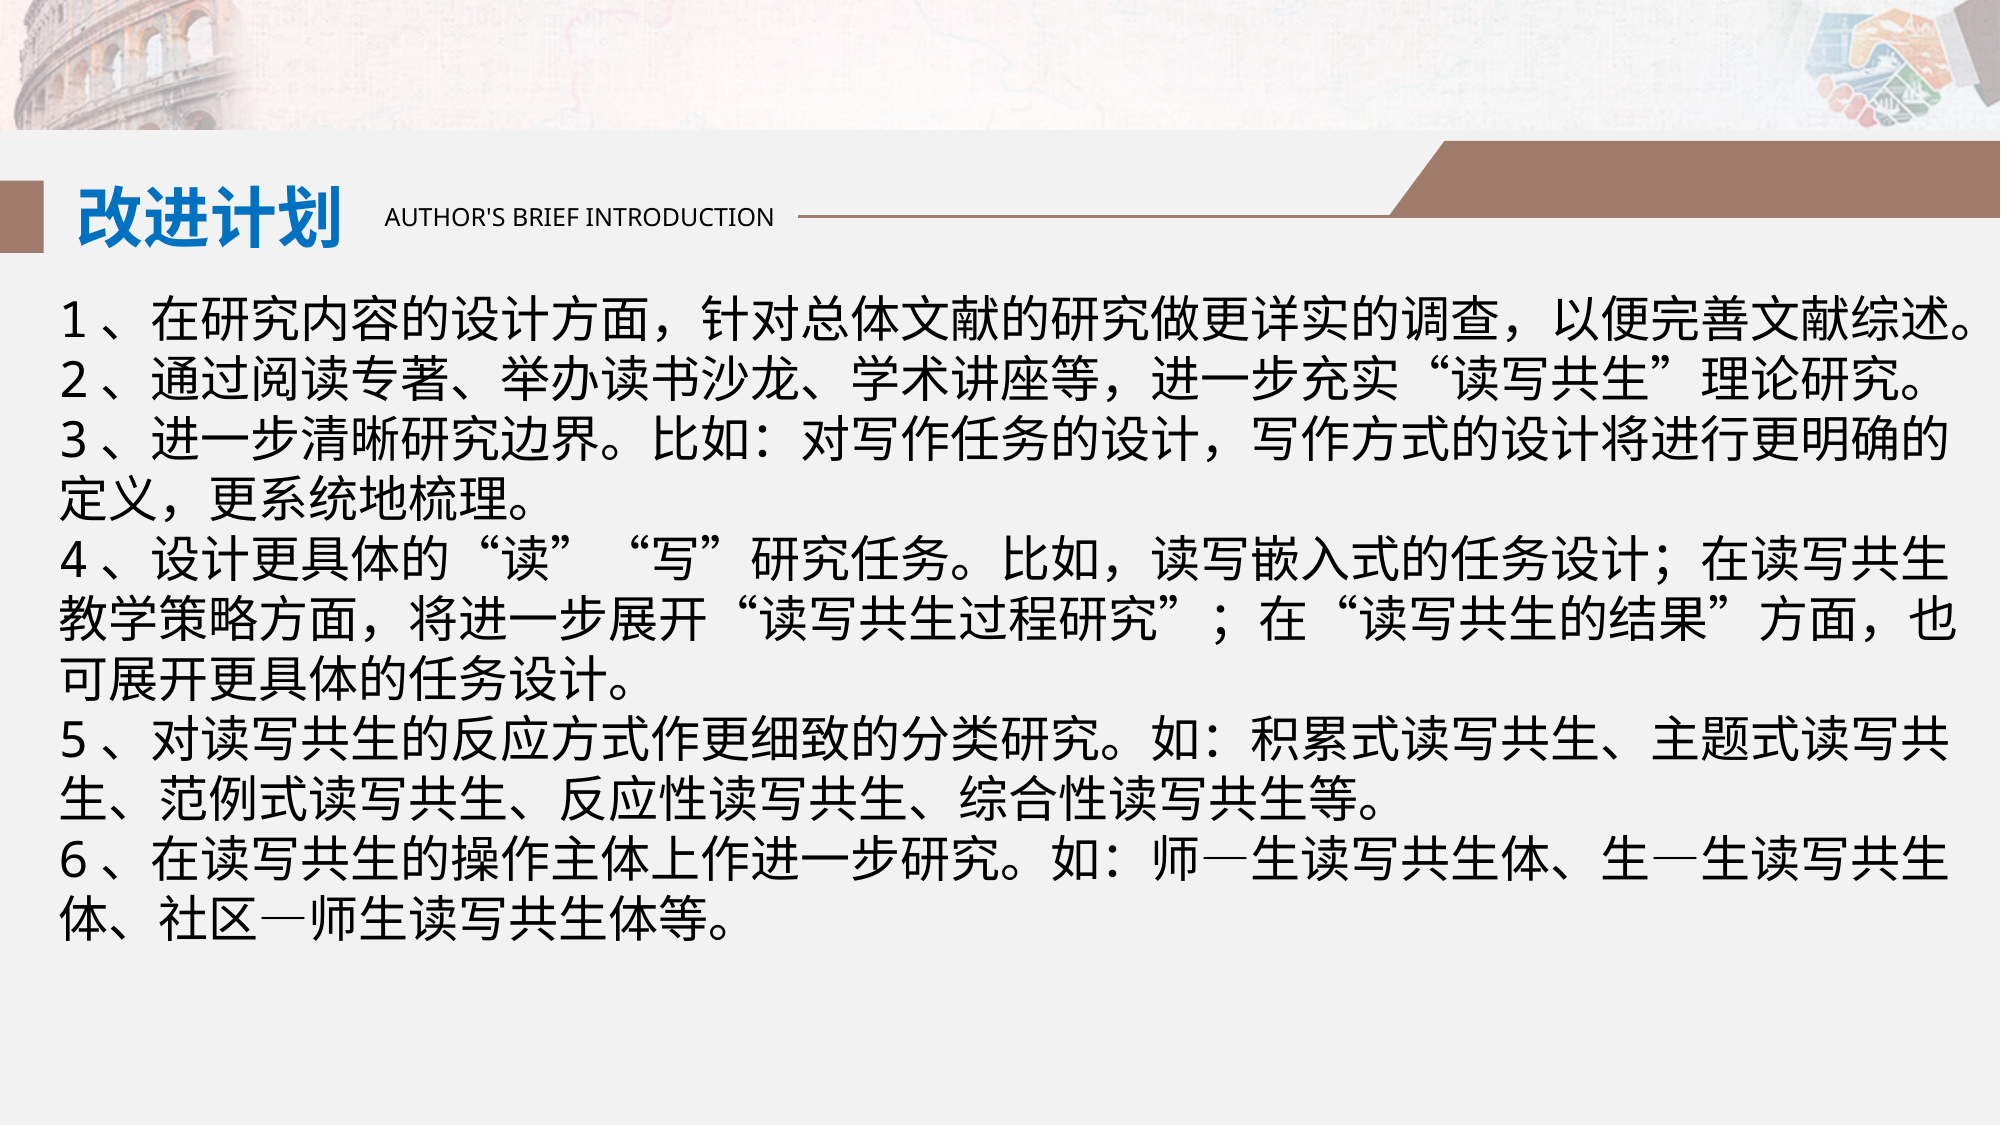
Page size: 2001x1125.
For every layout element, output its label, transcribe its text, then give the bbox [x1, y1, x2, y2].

text_box [1388, 139, 2000, 215]
picture [0, 0, 2000, 130]
text_box [0, 180, 45, 254]
text_box 1、在研究内容的设计方面，针对总体文献的研究做更详实的调查，以便完善文献综述。 2、通过阅读专著、举办读书沙龙、学术讲座等，进一步充实“读写共生”理论研究。 3、进一步清晰研究边界。比如：对写作任务的设计，写作方式的设计将进行更明确的定义，更系统地梳理。 4、设计更具体的“读”“写”研究任务。比如，读写嵌入式的任务设计；在读写共生教学策略方面，将进一步展开“读写共生过程研究”；在“读写共生的结果”方面，也可展开更具体的任务设计。 5、对读写共生的反应方式作更细致的分类研究。如：积累式读写共生、主题式读写共生、范例式读写共生、反应性读写共生、综合性读写共生等。 6、在读写共生的操作主体上作进一步研究。如：师—生读写共生体、生—生读写共生体、社区—师生读写共生体等。 [43, 280, 2000, 955]
text_box AUTHOR'S BRIEF INTRODUCTION [369, 194, 791, 239]
text_box 改进计划 [62, 168, 359, 264]
